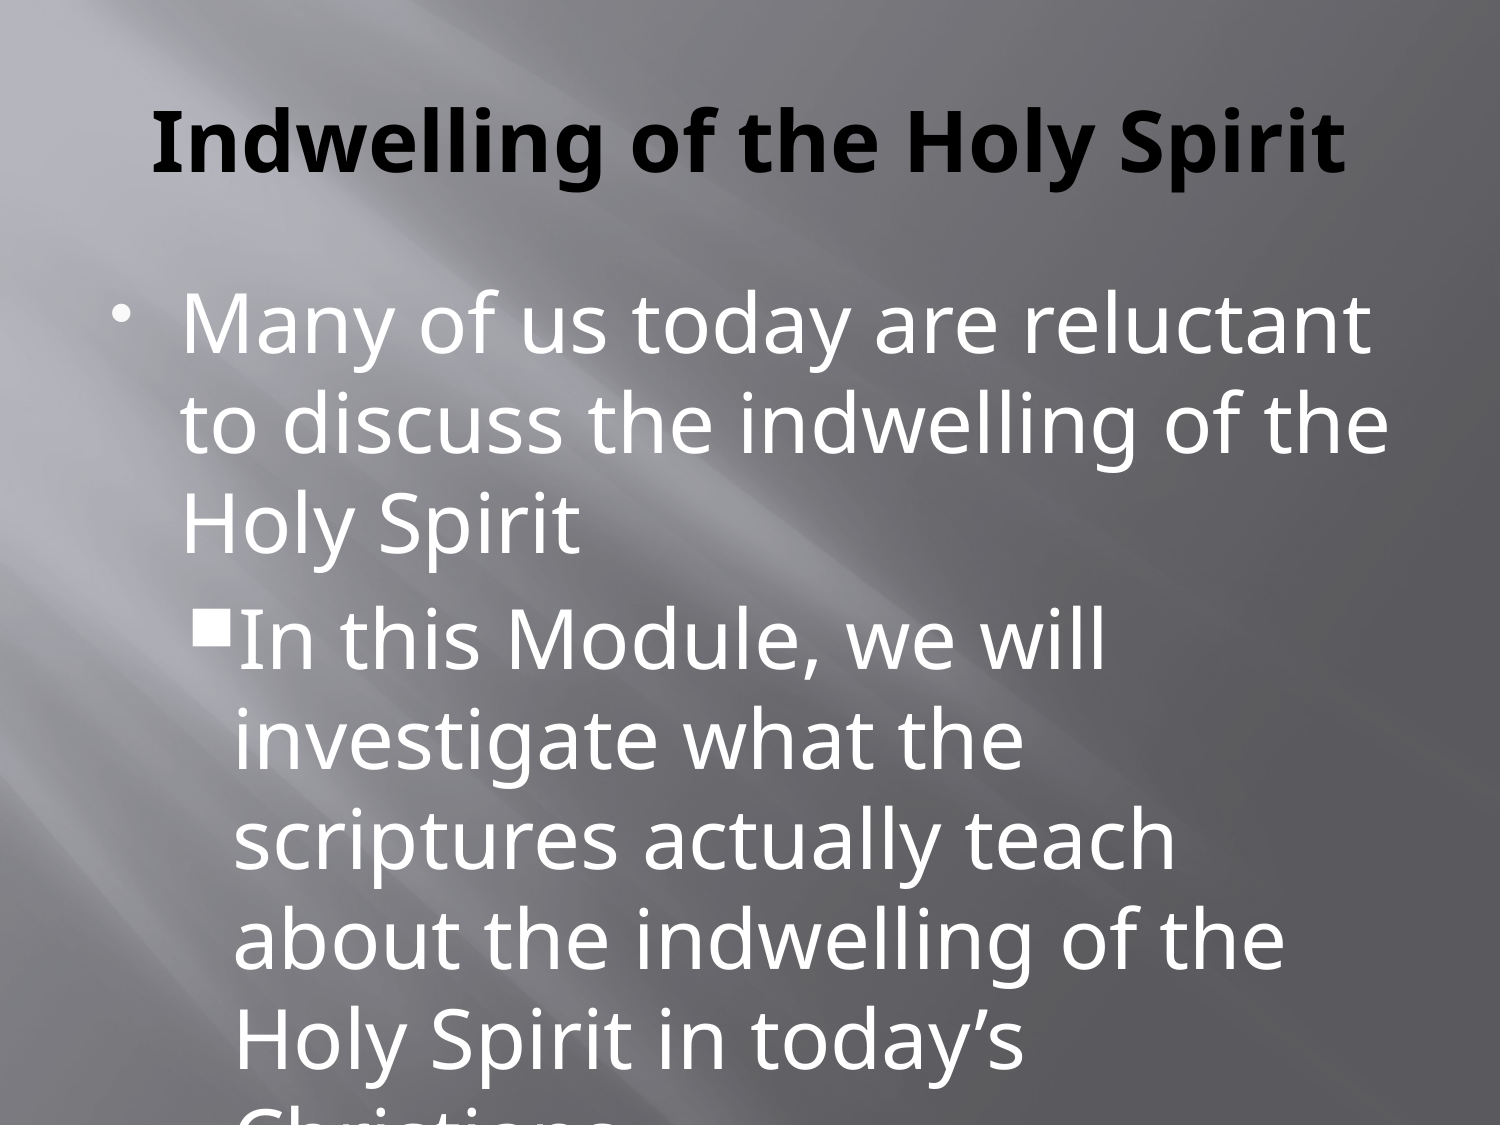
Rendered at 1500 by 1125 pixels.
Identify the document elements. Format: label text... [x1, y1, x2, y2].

title Indwelling of the Holy Spirit [75, 45, 1425, 233]
list Many of us today are reluctant to discuss the indwelling of the Holy Spirit In this Module, we will investigate what the scriptures actually teach about the indwelling of the Holy Spirit in today’s Christians [75, 262, 1425, 1035]
